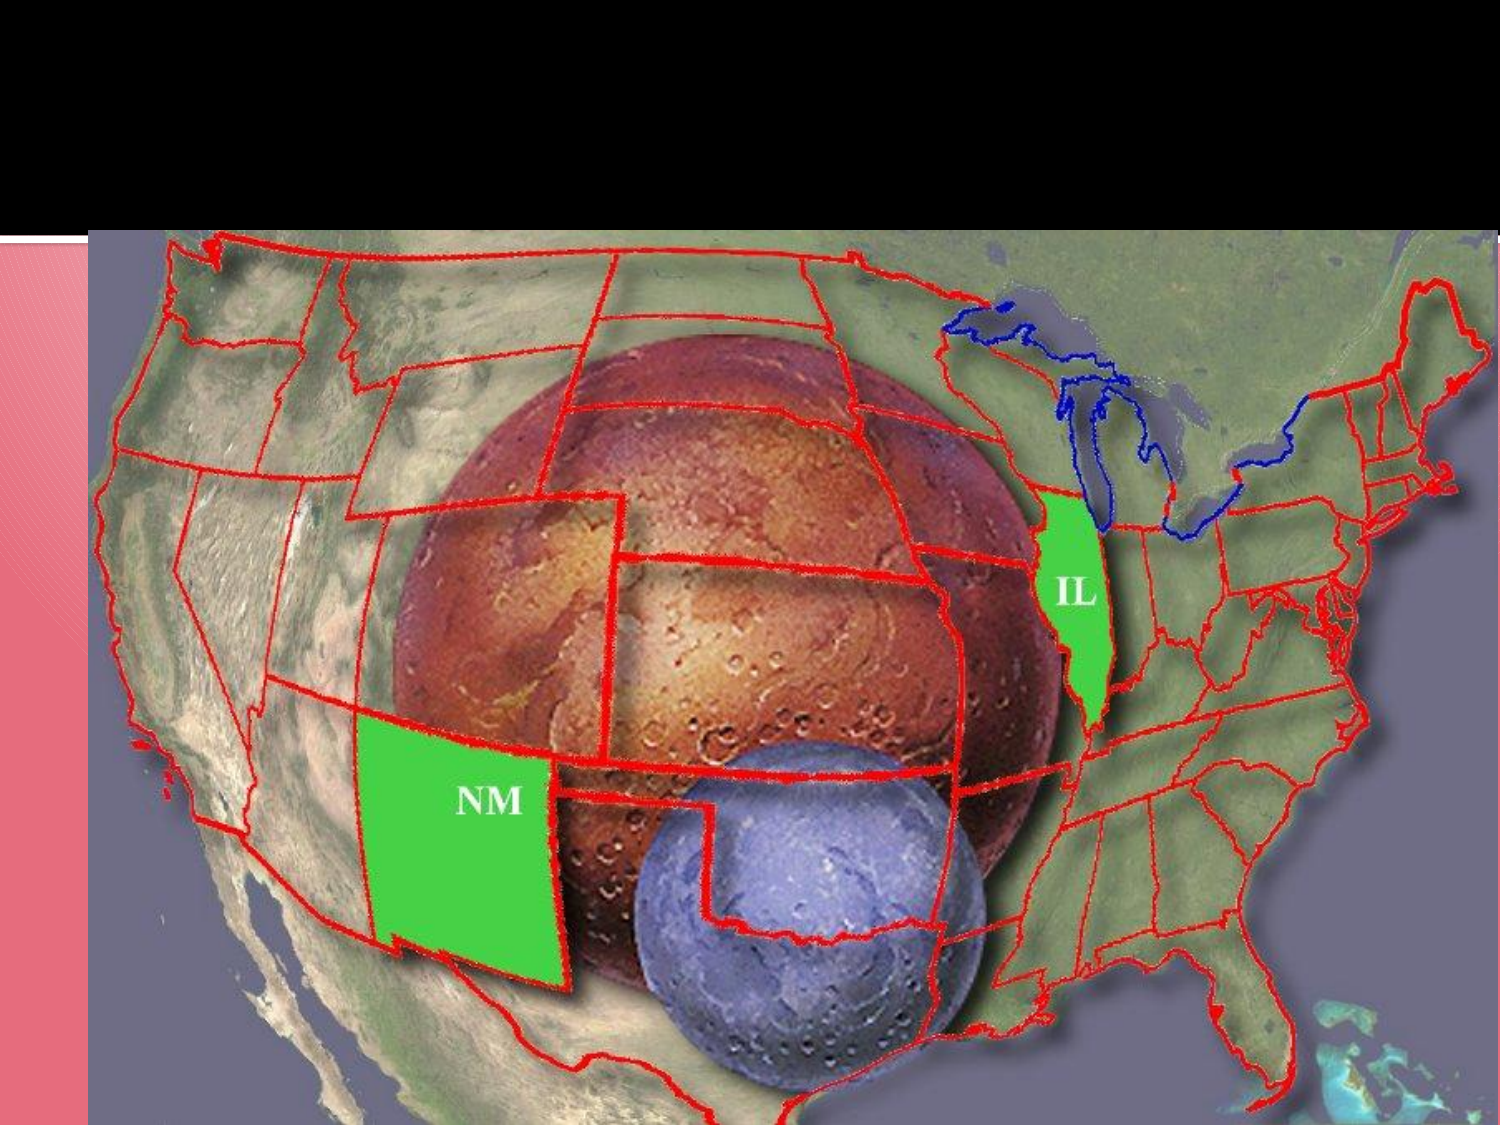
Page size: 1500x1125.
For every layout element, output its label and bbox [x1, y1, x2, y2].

picture [88, 230, 1499, 1125]
